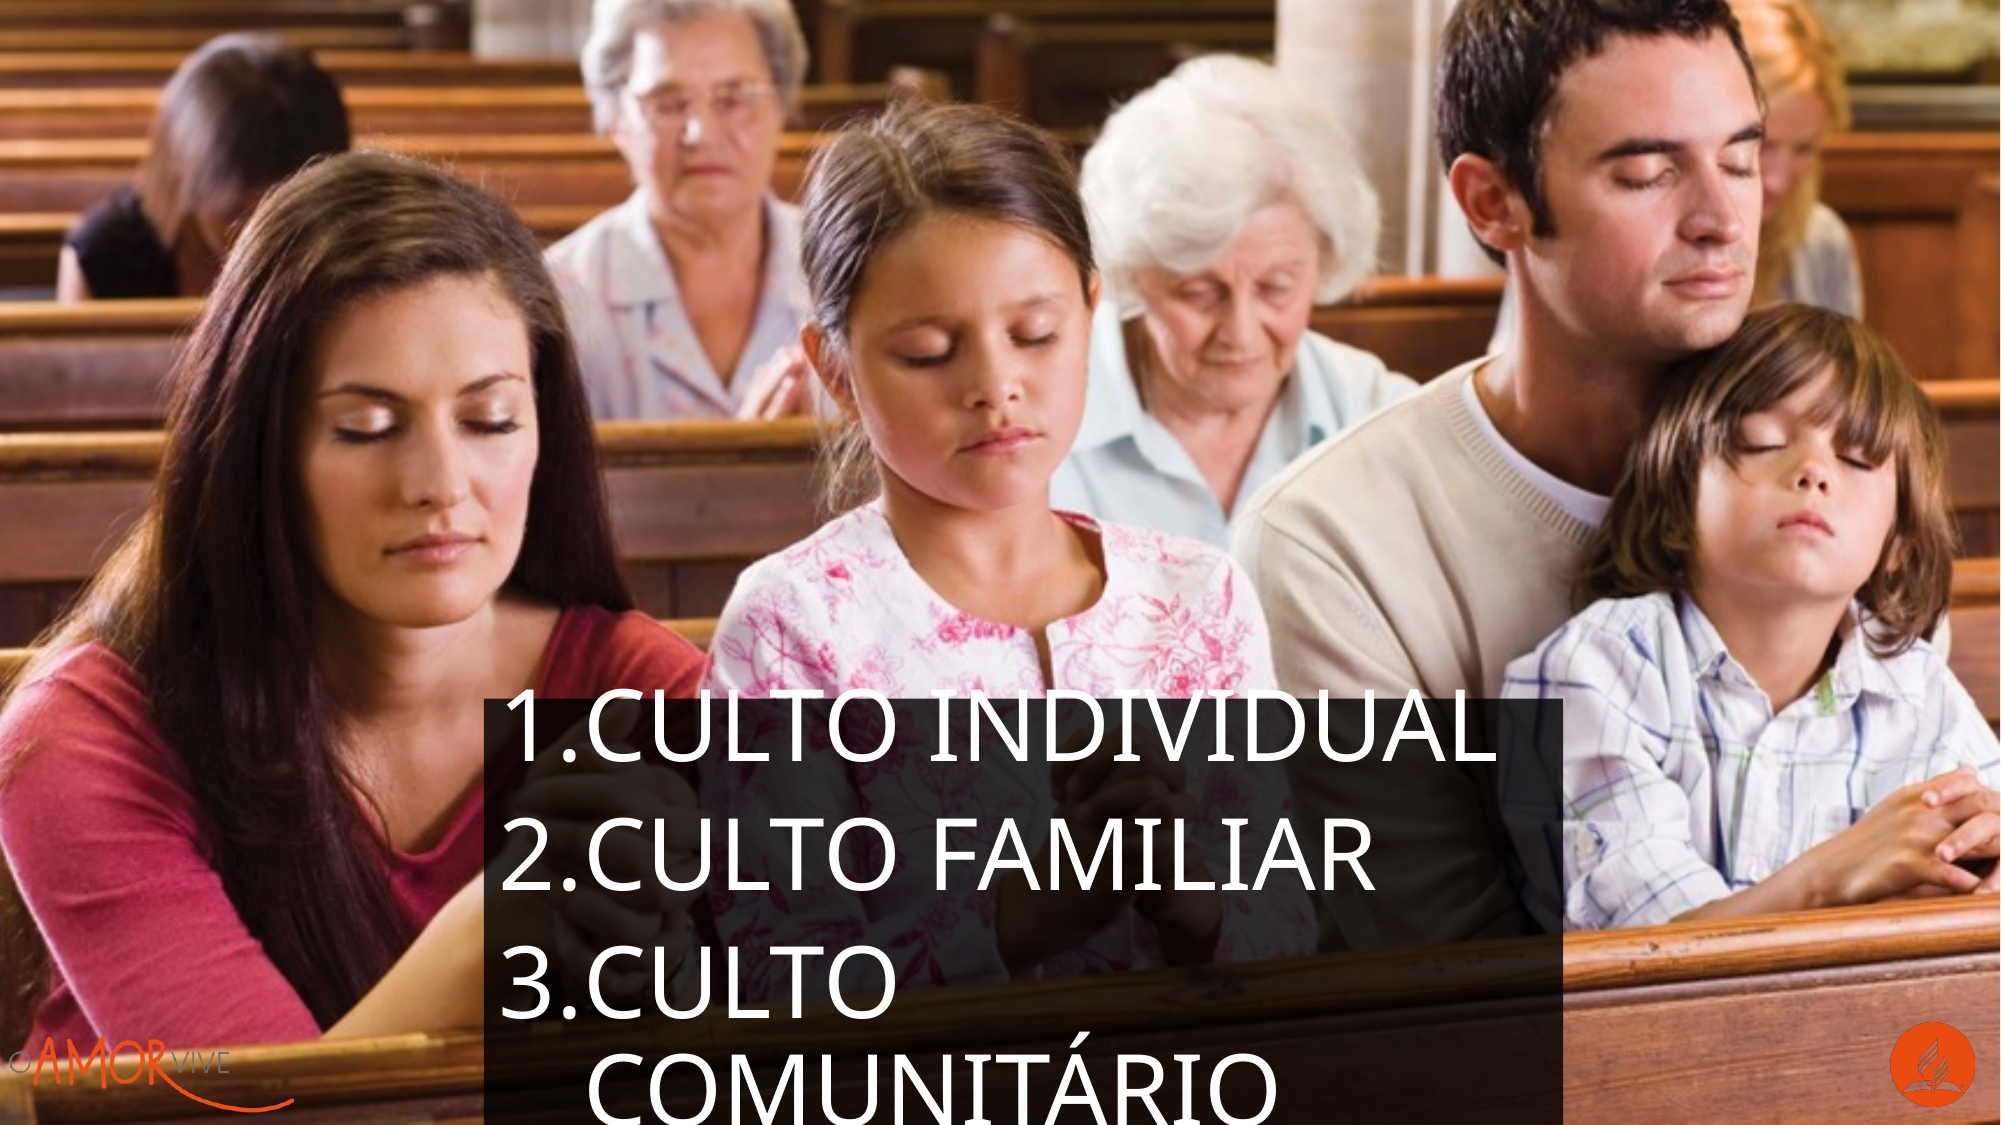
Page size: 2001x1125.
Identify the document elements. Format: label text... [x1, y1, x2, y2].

picture [0, 0, 2001, 1125]
list Culto individual Culto familiar culto comunitário [483, 698, 1564, 1125]
